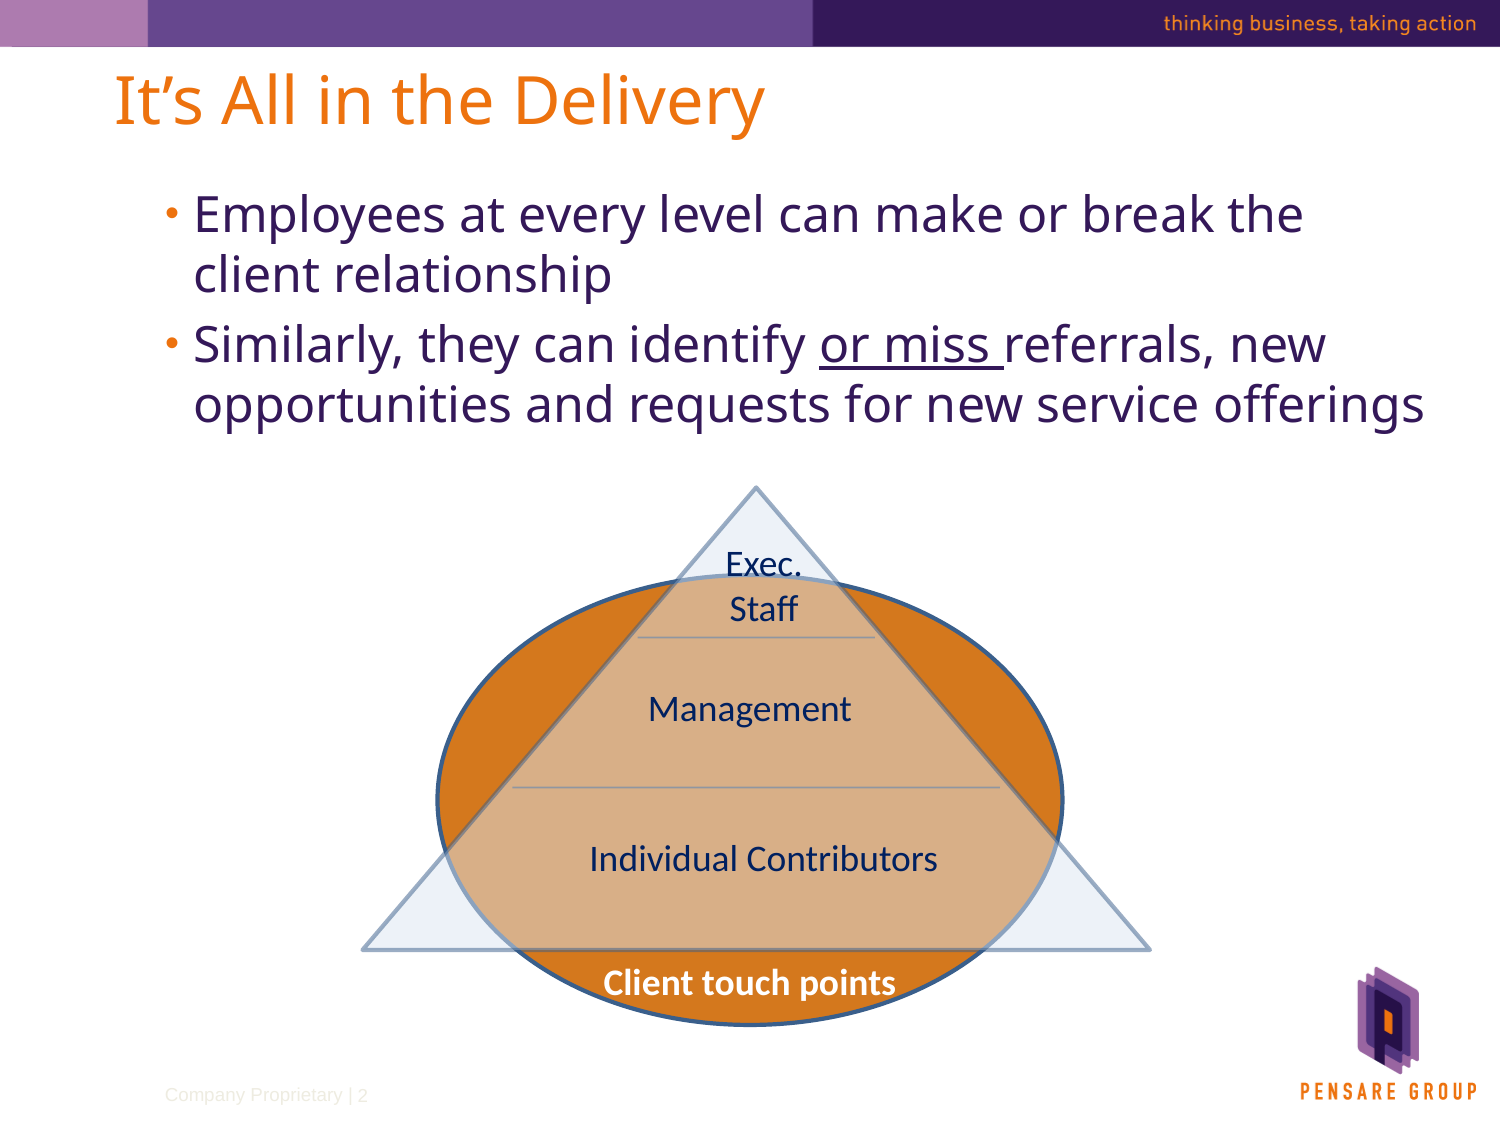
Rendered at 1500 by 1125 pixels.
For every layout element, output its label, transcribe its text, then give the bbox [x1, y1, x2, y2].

text_box Client touch points [517, 950, 983, 1025]
picture [0, 0, 1500, 1125]
text_box Management [633, 676, 868, 737]
text_box [719, 487, 794, 531]
text_box Individual Contributors [574, 826, 954, 887]
list Employees at every level can make or break the client relationship Similarly, they can identify or miss referrals, new opportunities and requests for new service offerings [149, 174, 1452, 986]
text_box [362, 541, 1150, 950]
title It’s All in the Delivery [99, 49, 1238, 151]
text_box Client touch points [437, 581, 675, 851]
text_box Exec. Staff [710, 531, 818, 636]
text_box Client touch points [840, 584, 1063, 840]
